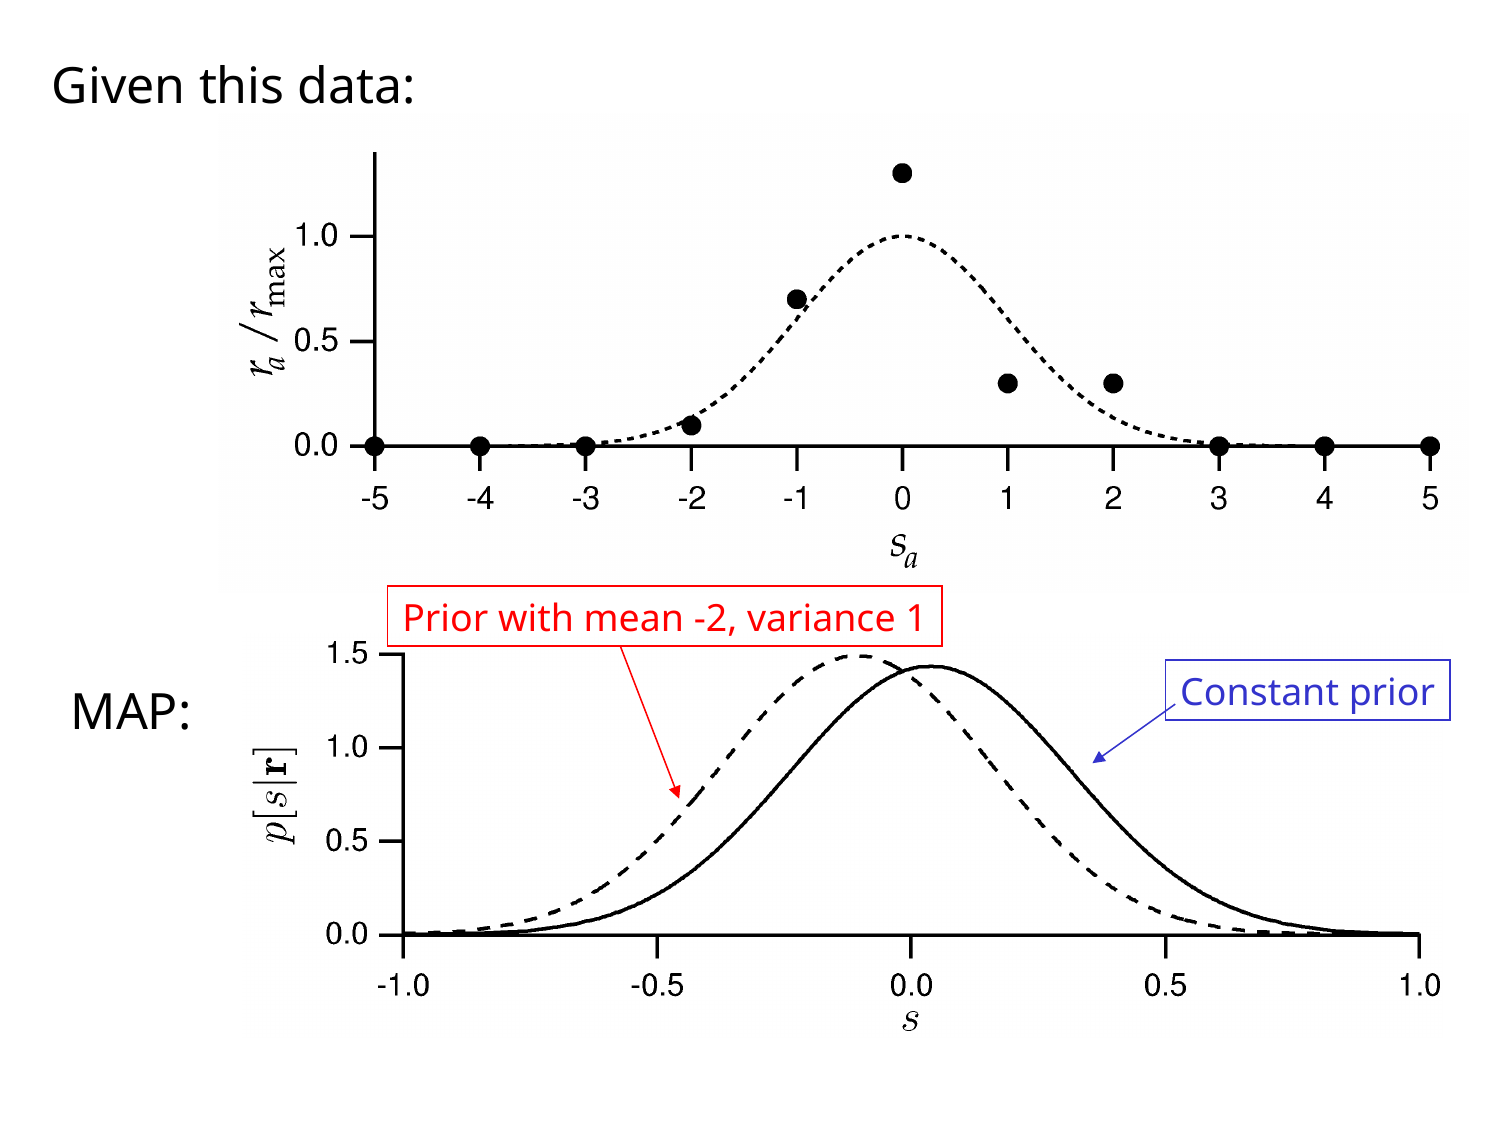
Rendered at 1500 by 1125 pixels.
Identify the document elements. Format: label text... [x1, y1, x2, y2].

text_box MAP: [56, 671, 207, 747]
text_box Given this data: [37, 45, 431, 121]
picture [218, 113, 1469, 593]
picture [241, 632, 1443, 1038]
text_box Constant prior [1446, 660, 1451, 720]
text_box Prior with mean -2, variance 1 [387, 601, 943, 631]
